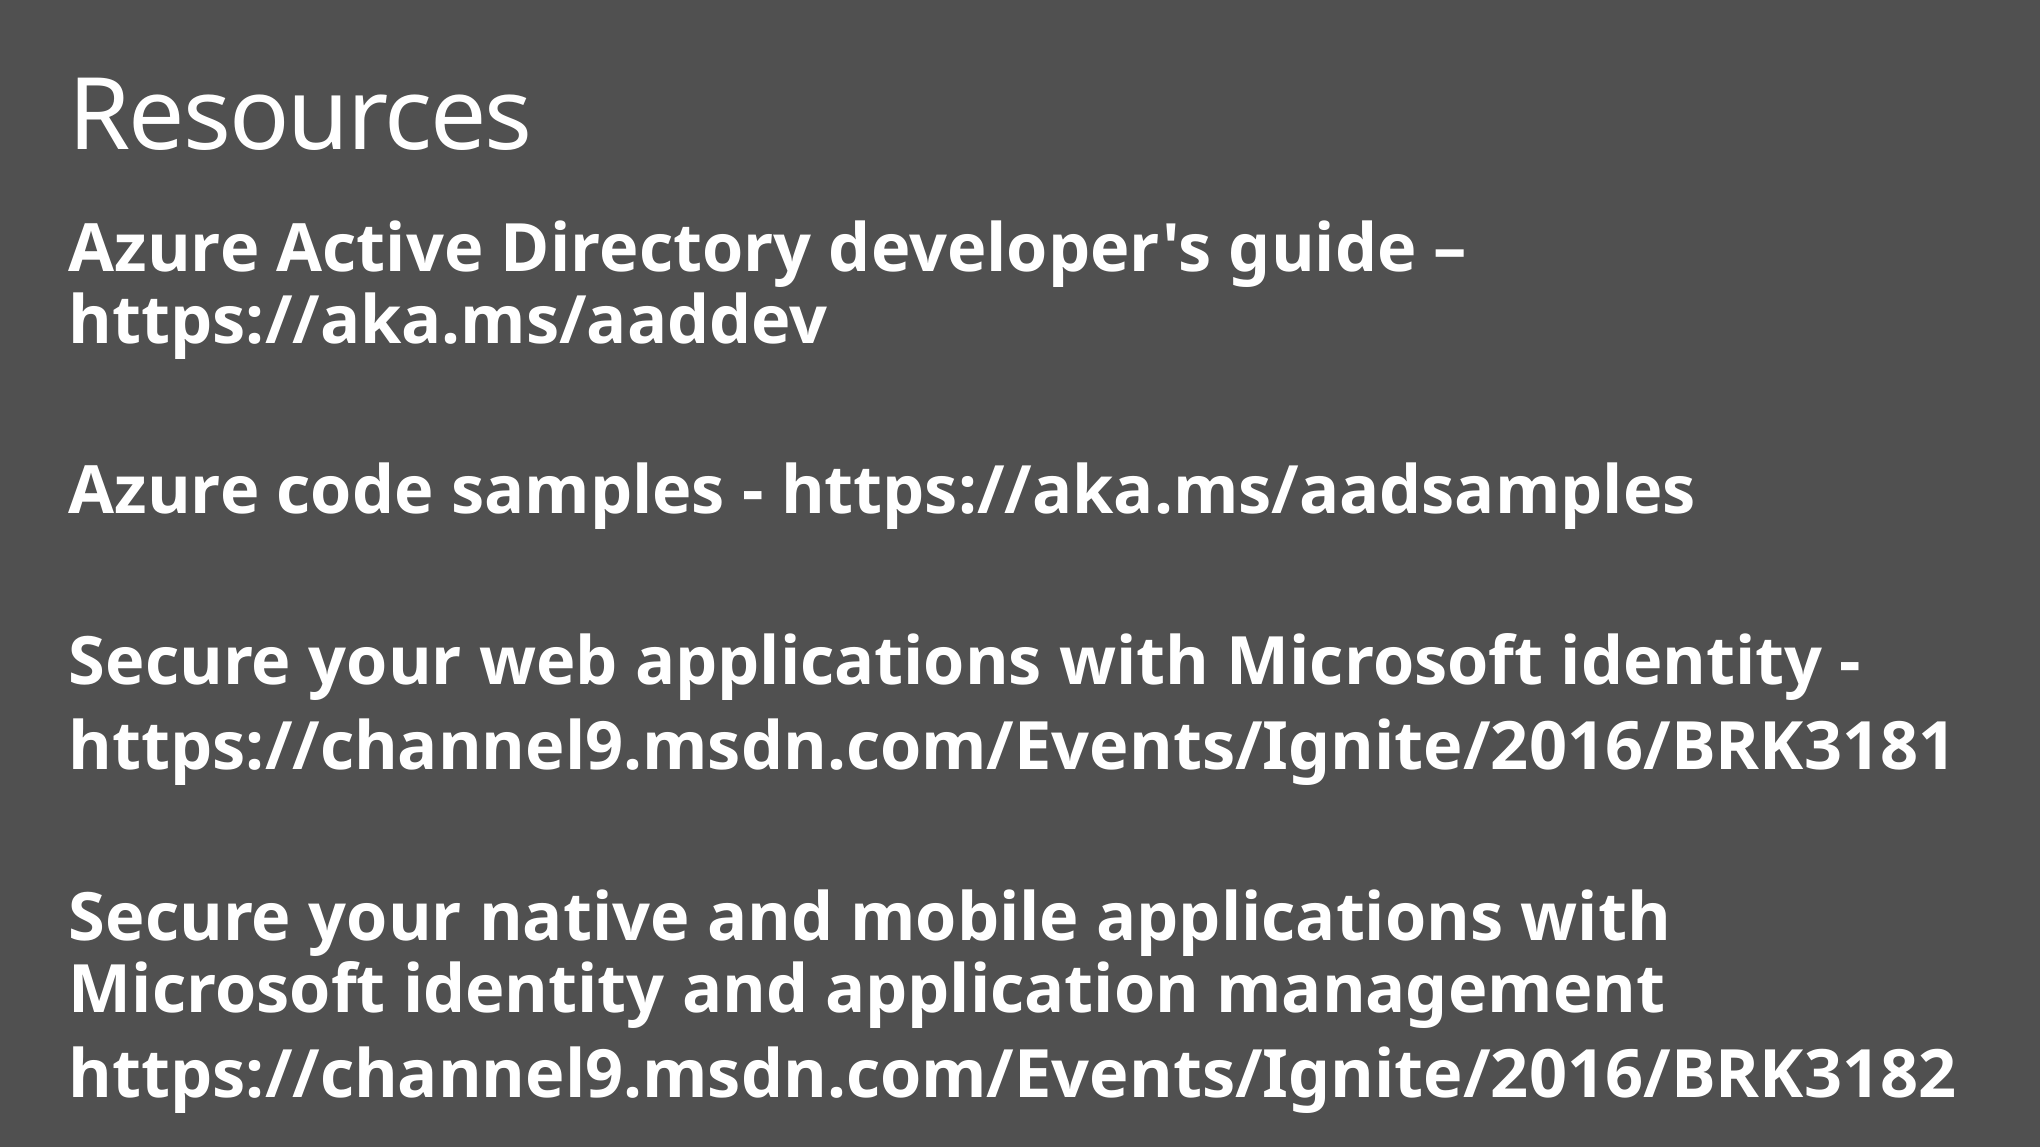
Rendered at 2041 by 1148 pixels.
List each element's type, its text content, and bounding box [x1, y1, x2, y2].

list Azure Active Directory developer's guide – https://aka.ms/aaddev Azure code samples - https://aka.ms/aadsamples Secure your web applications with Microsoft identity - https://channel9.msdn.com/Events/Ignite/2016/BRK3181 Secure your native and mobile applications with Microsoft identity and application management https://channel9.msdn.com/Events/Ignite/2016/BRK3182 [45, 198, 1996, 1148]
title Resources [45, 48, 1996, 198]
